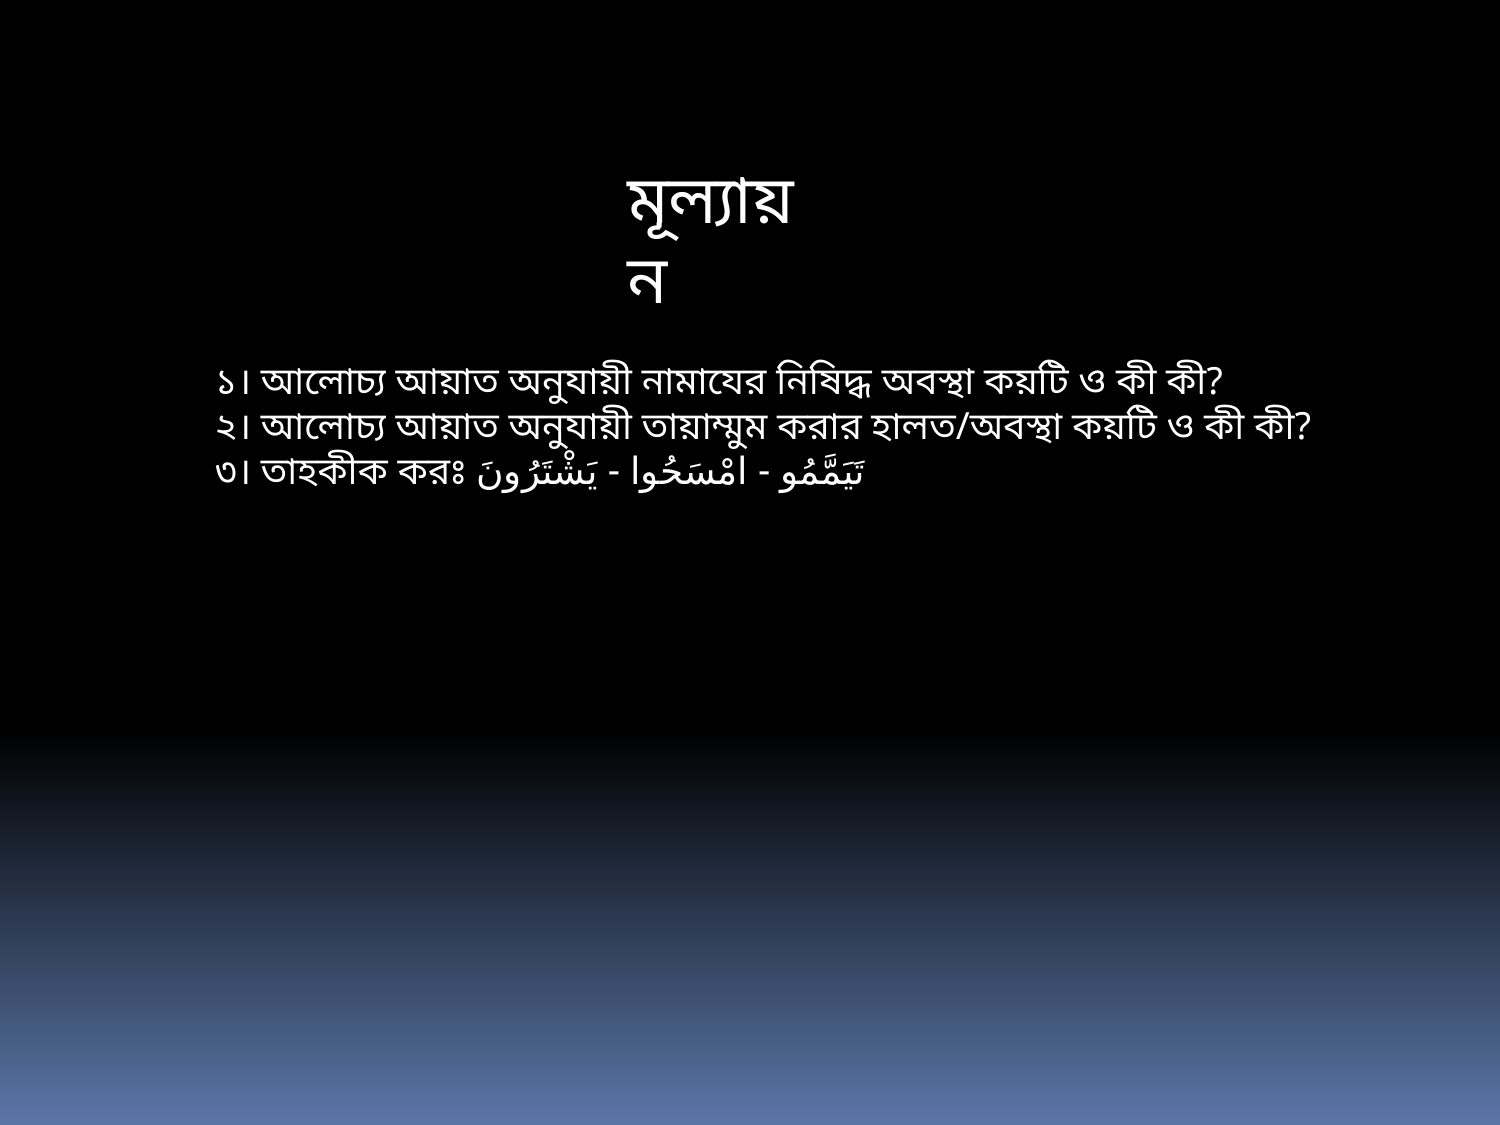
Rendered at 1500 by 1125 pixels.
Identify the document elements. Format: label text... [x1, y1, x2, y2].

text_box মূল্যায়ন [612, 149, 838, 325]
text_box ১। আলোচ্য আয়াত অনুযায়ী নামাযের নিষিদ্ধ অবস্থা কয়টি ও কী কী? ২। আলোচ্য আয়াত অনুযায়ী তায়াম্মুম করার হালত/অবস্থা কয়টি ও কী কী? ৩। তাহকীক করঃ تَيَمَّمُو - امْسَحُوا - يَشْتَرُونَ [199, 349, 1388, 590]
